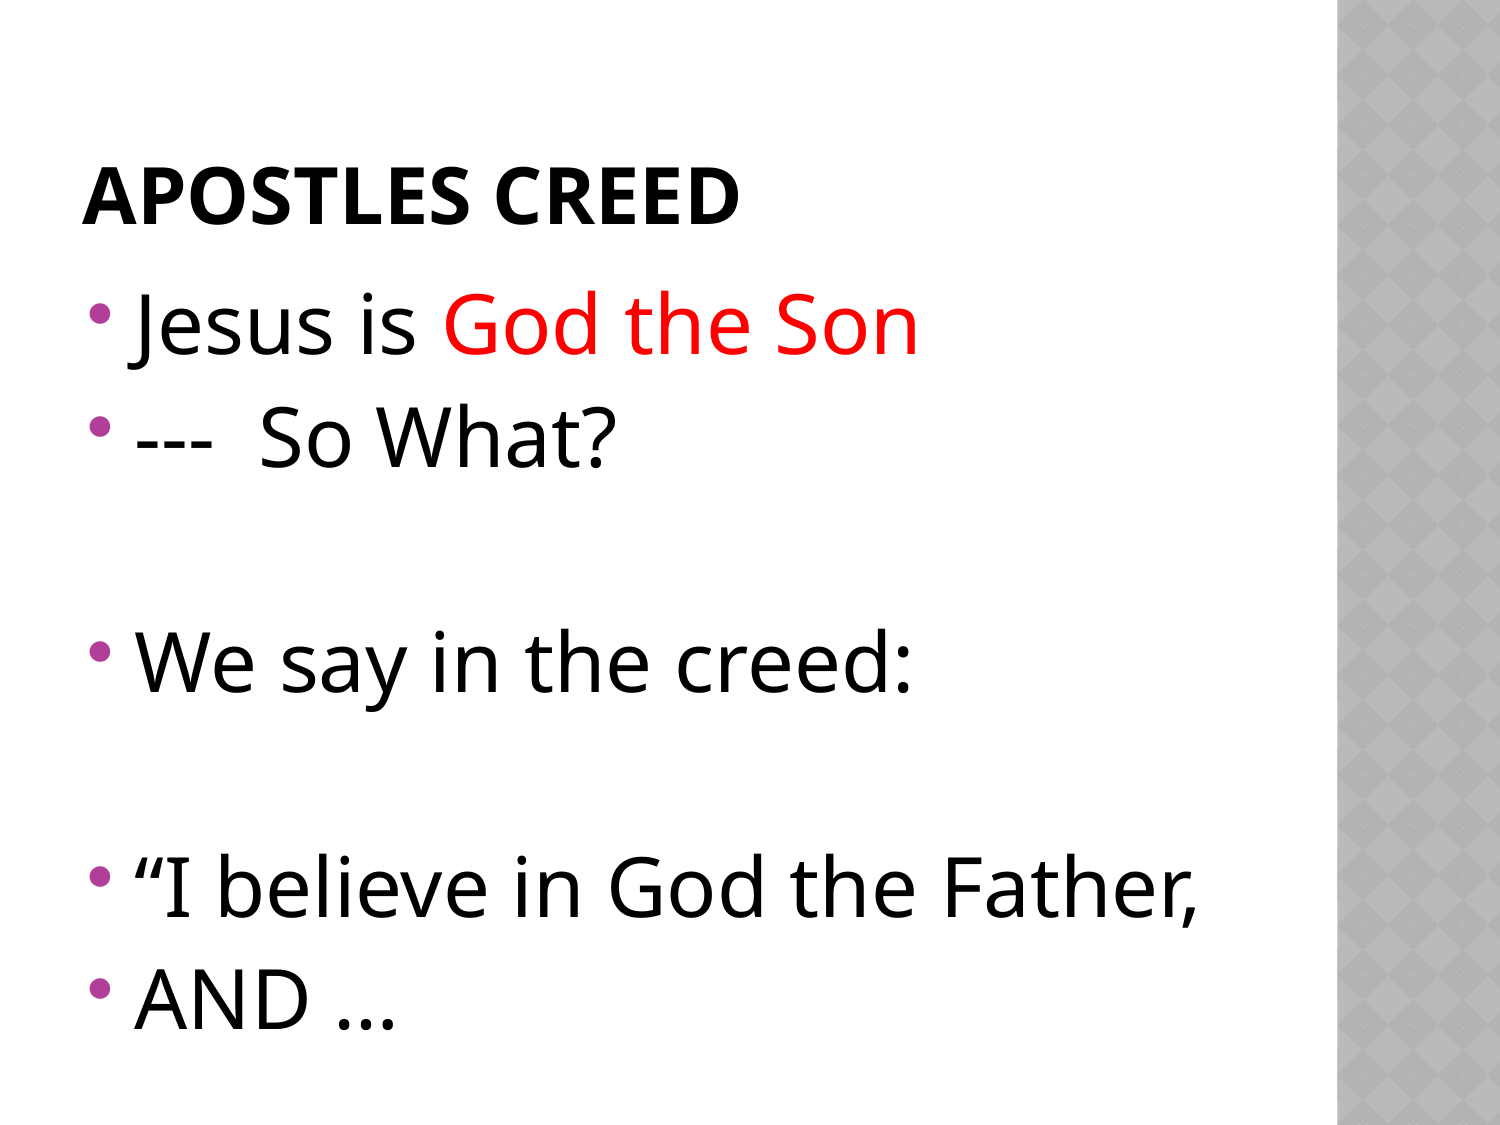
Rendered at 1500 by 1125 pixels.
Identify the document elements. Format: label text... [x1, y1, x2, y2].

list Jesus is God the Son --- So What? We say in the creed: “I believe in God the Father, AND … [75, 264, 1263, 1059]
title Apostles Creed [75, 52, 1263, 240]
